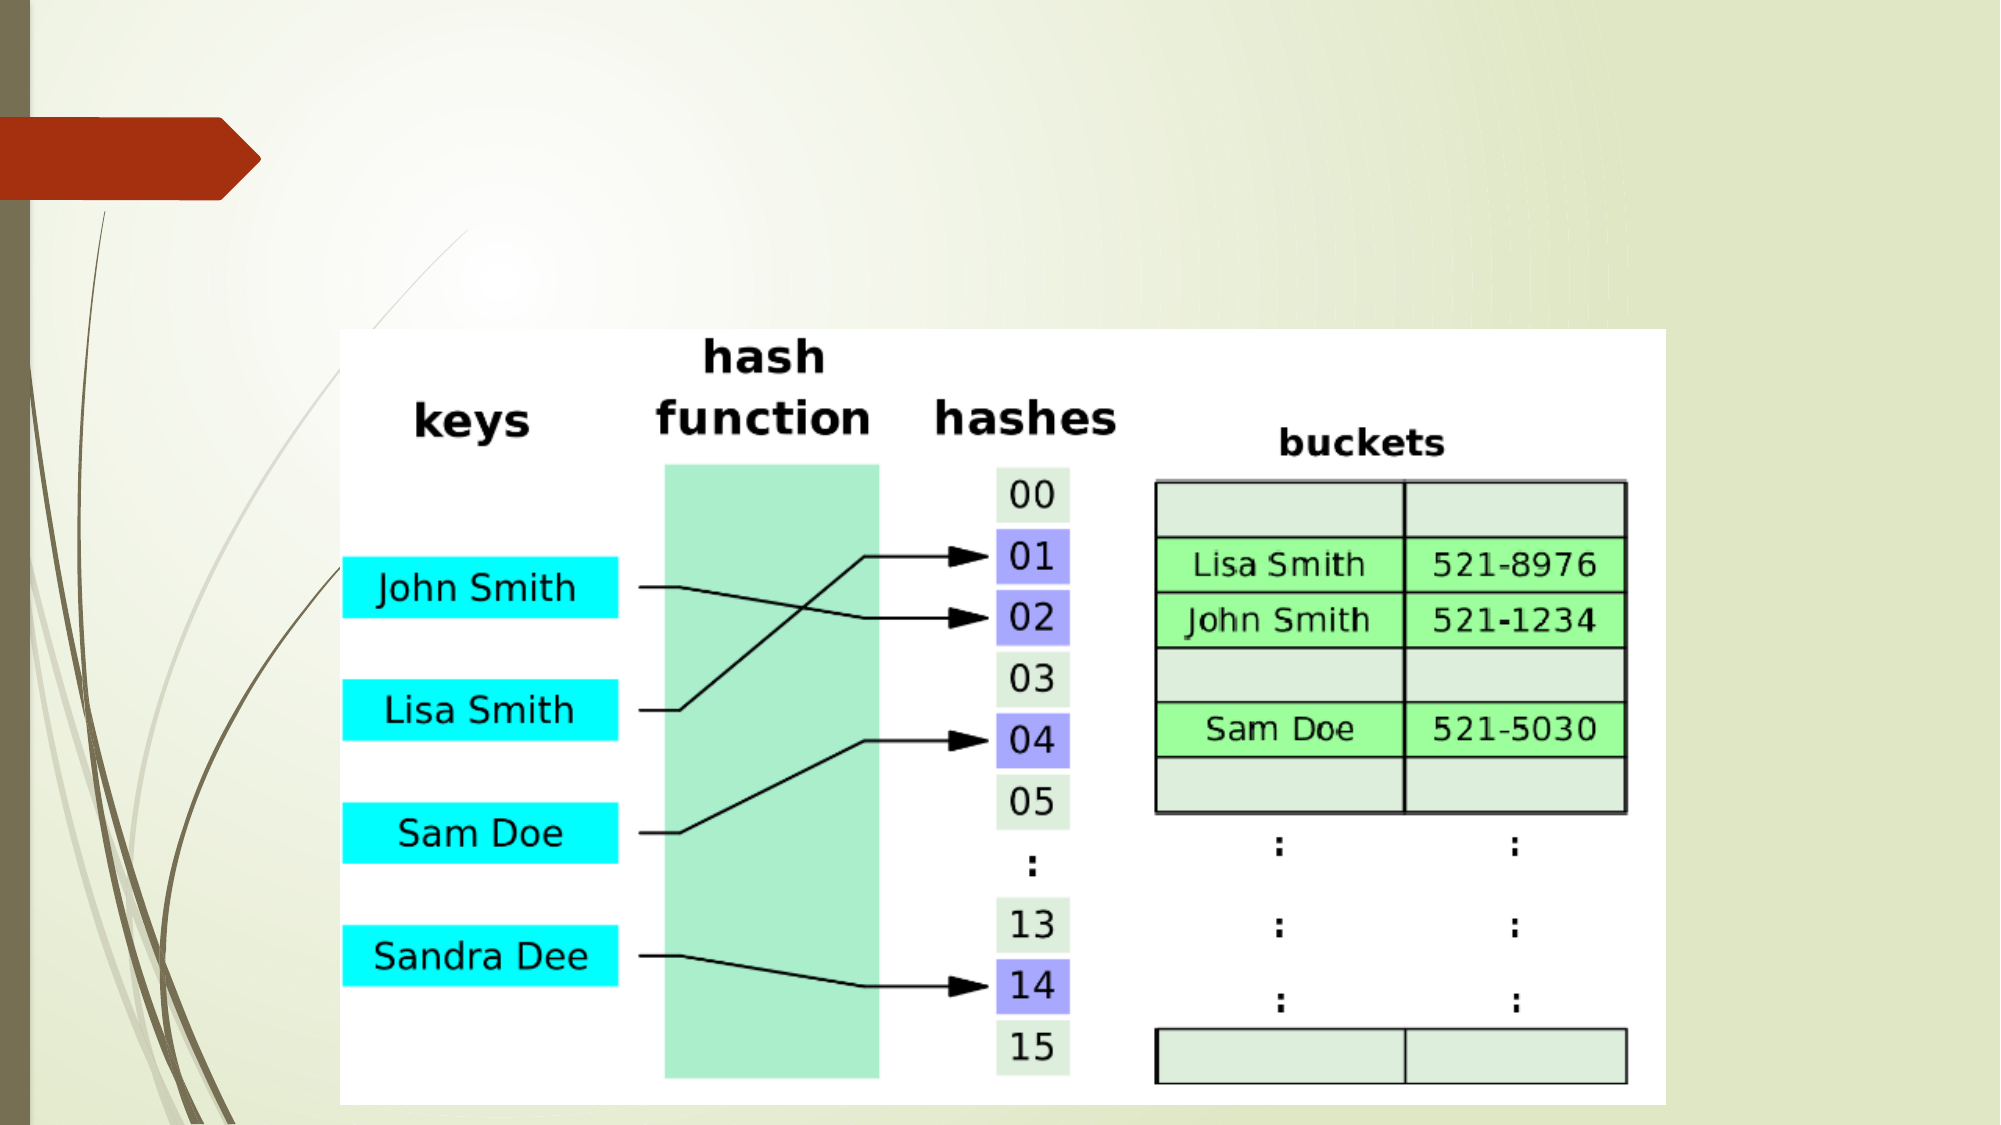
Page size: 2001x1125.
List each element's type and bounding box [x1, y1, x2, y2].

picture [339, 329, 1666, 1105]
